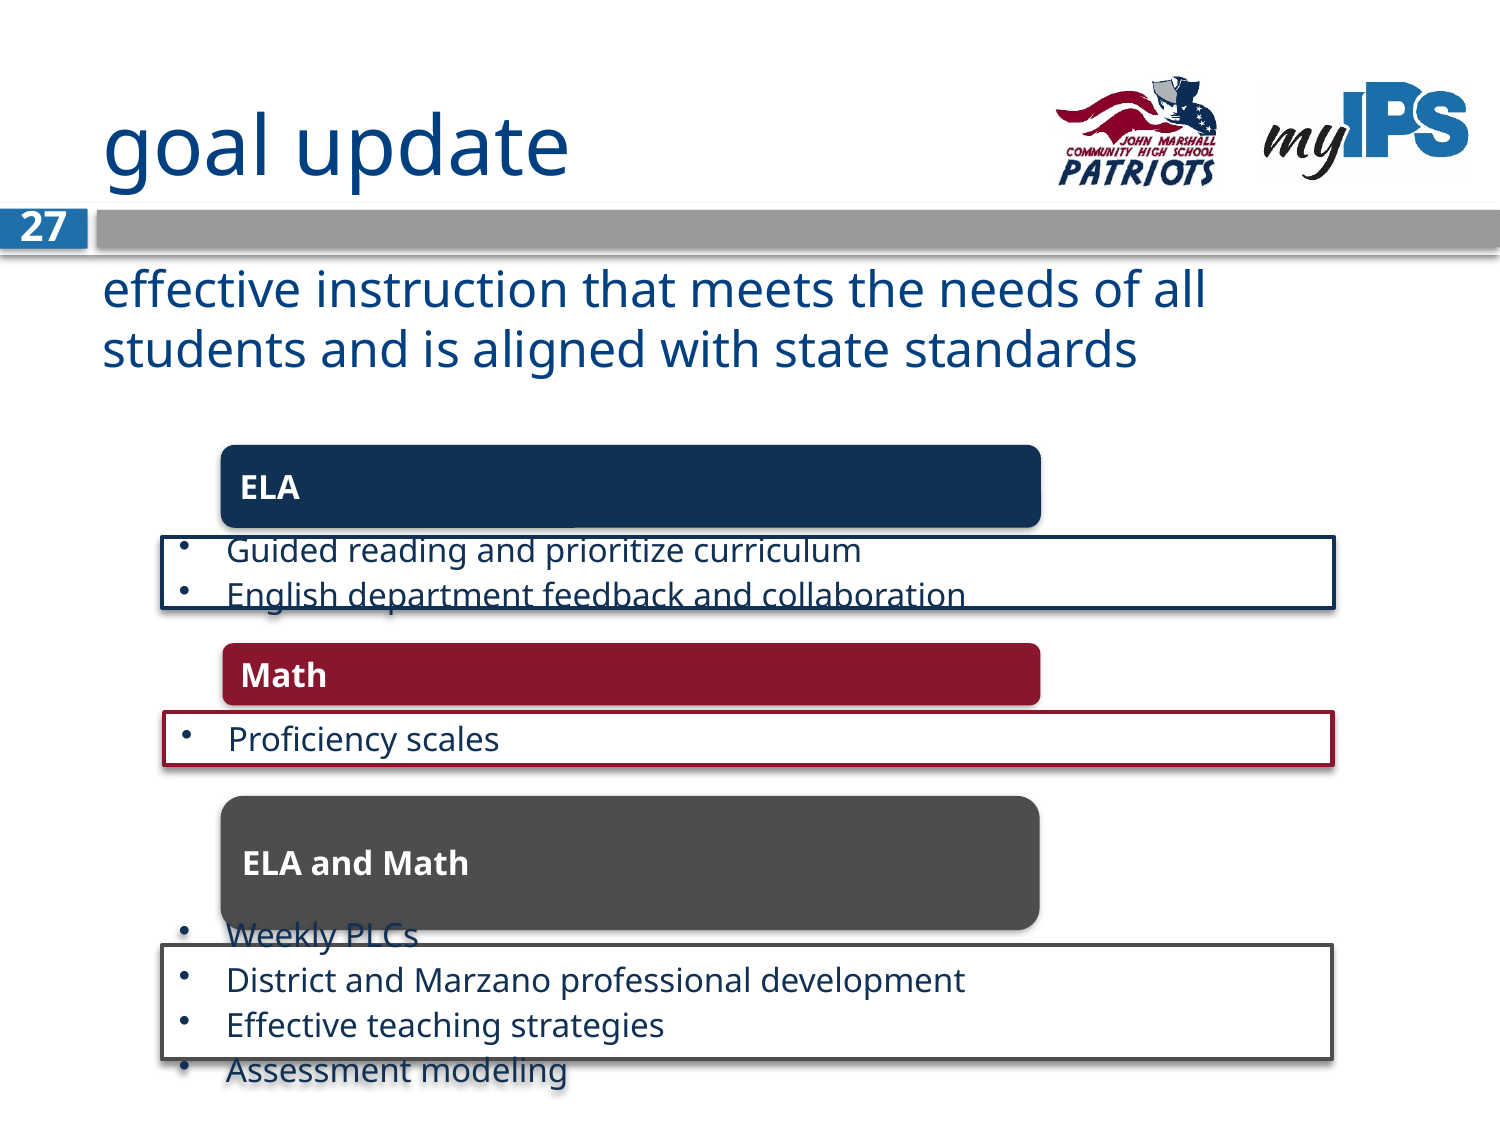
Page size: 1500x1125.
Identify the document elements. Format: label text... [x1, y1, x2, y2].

text_box effective instruction that meets the needs of all students and is aligned with state standards [87, 270, 1442, 365]
picture [1260, 82, 1472, 183]
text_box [161, 435, 1335, 608]
slide_number 27 [0, 208, 88, 249]
picture [1052, 73, 1220, 189]
text_box goal update [1223, 98, 1367, 186]
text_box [161, 780, 1333, 1060]
text_box goal update [87, 98, 1046, 186]
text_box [163, 636, 1333, 766]
